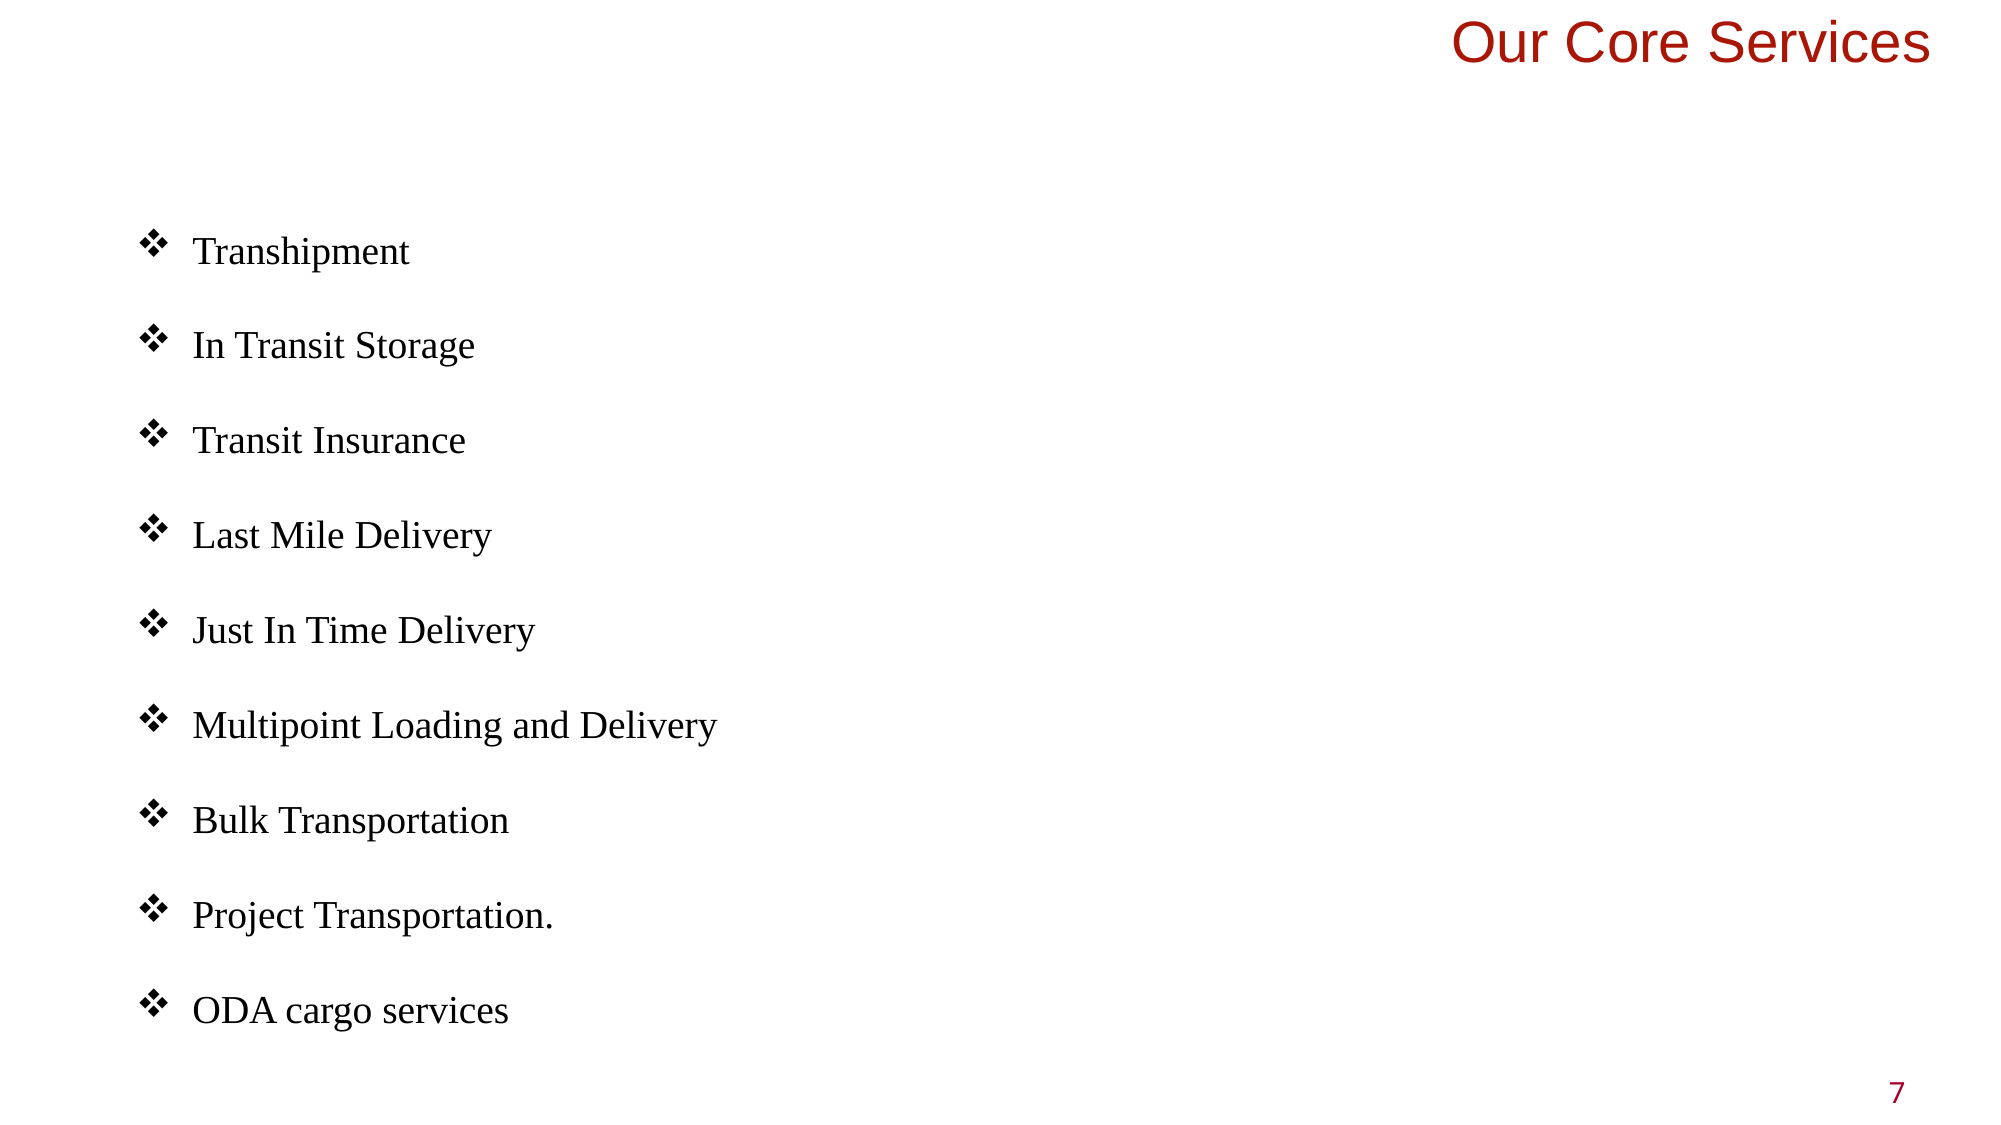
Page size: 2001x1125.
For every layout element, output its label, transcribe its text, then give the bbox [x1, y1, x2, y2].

text_box Our Core Services [1389, 0, 1994, 82]
text_box Transhipment In Transit Storage Transit Insurance Last Mile Delivery Just In Time Delivery Multipoint Loading and Delivery Bulk Transportation Project Transportation. ODA cargo services [121, 169, 1917, 1040]
